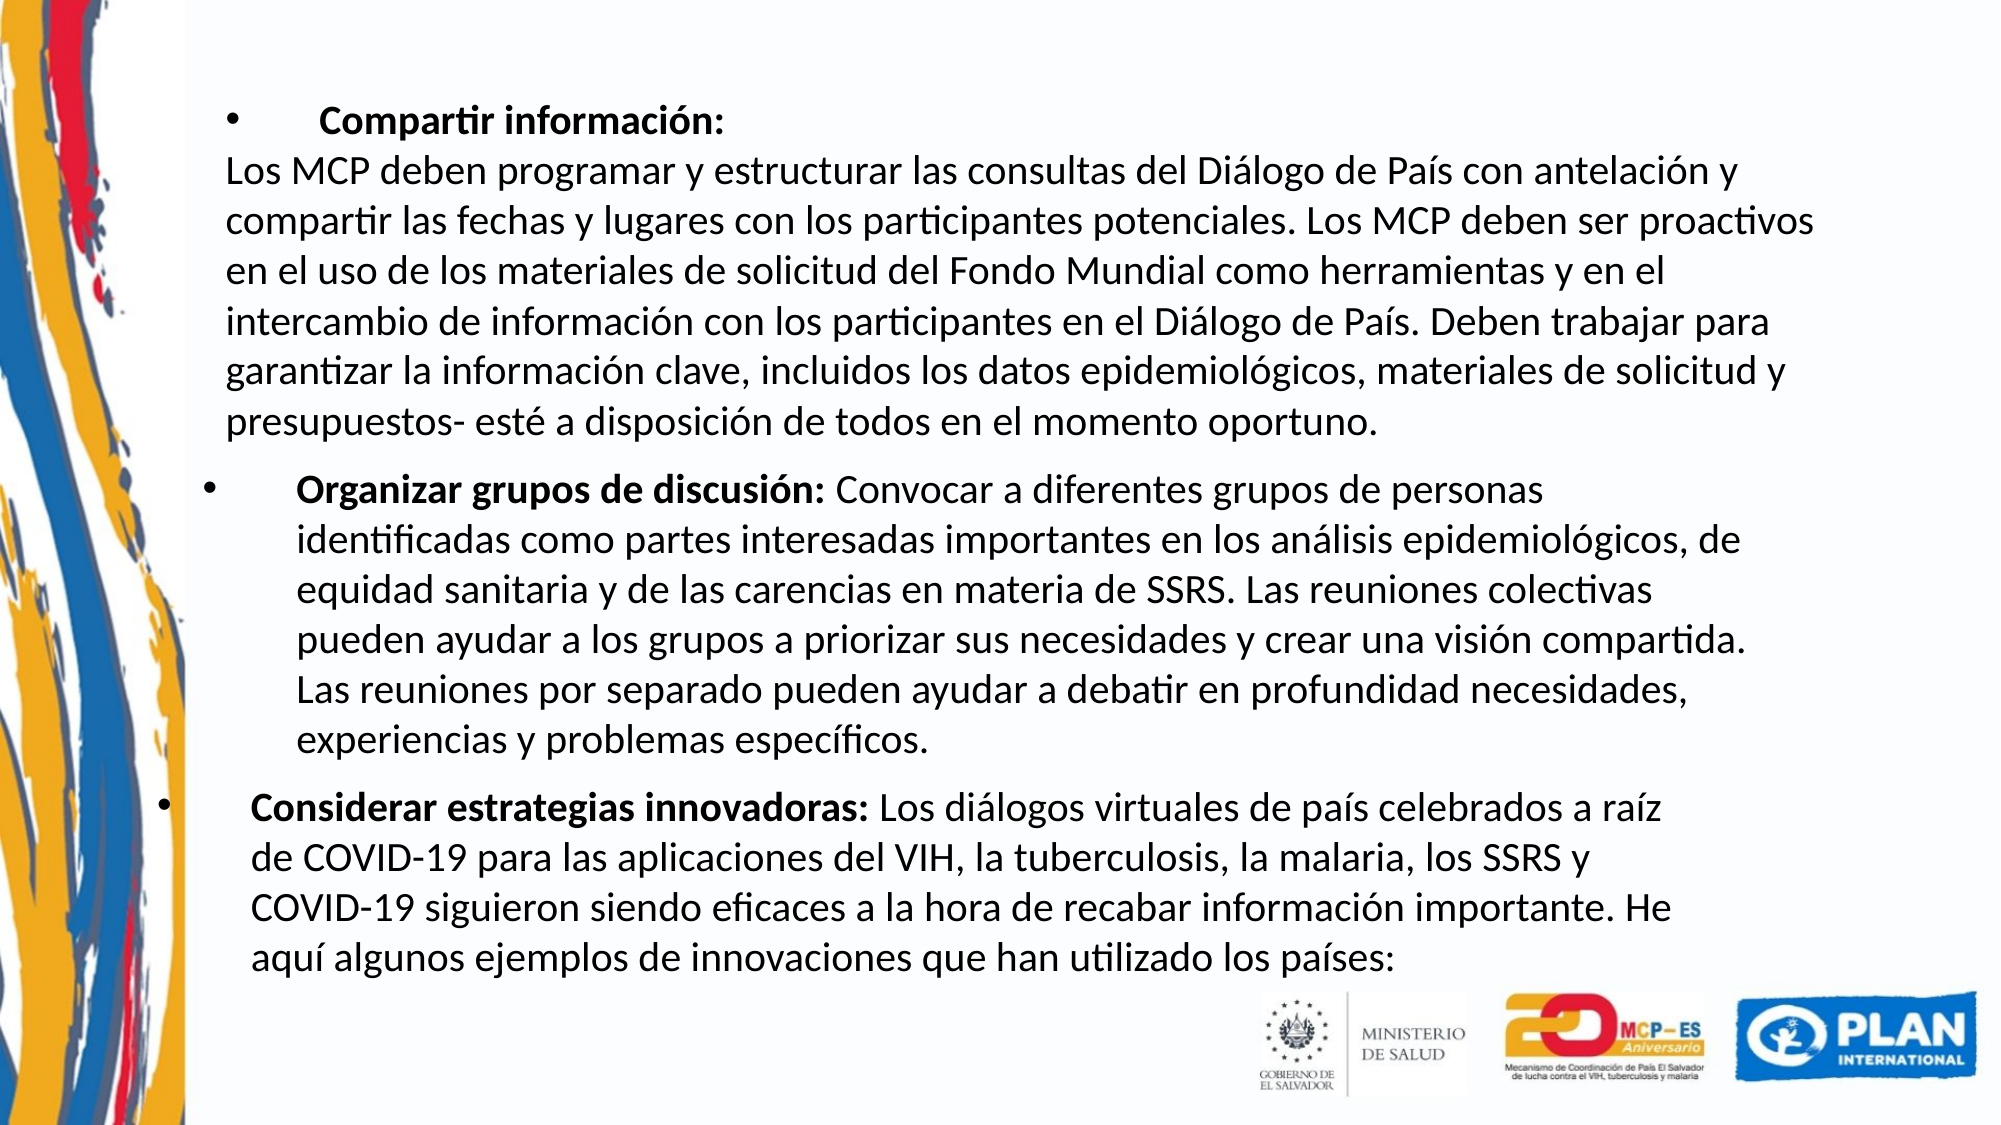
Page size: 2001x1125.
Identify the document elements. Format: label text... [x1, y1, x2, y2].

text_box Compartir información: Los MCP deben programar y estructurar las consultas del Diálogo de País con antelación y compartir las fechas y lugares con los participantes potenciales. Los MCP deben ser proactivos en el uso de los materiales de solicitud del Fondo Mundial como herramientas y en el intercambio de información con los participantes en el Diálogo de País. Deben trabajar para garantizar la información clave, incluidos los datos epidemiológicos, materiales de solicitud y presupuestos- esté a disposición de todos en el momento oportuno. [210, 85, 1874, 451]
picture [0, 0, 2001, 1125]
text_box Considerar estrategias innovadoras: Los diálogos virtuales de país celebrados a raíz de COVID-19 para las aplicaciones del VIH, la tuberculosis, la malaria, los SSRS y COVID-19 siguieron siendo eficaces a la hora de recabar información importante. He aquí algunos ejemplos de innovaciones que han utilizado los países: [142, 772, 1726, 988]
text_box Organizar grupos de discusión: Convocar a diferentes grupos de personas identificadas como partes interesadas importantes en los análisis epidemiológicos, de equidad sanitaria y de las carencias en materia de SSRS. Las reuniones colectivas pueden ayudar a los grupos a priorizar sus necesidades y crear una visión compartida. Las reuniones por separado pueden ayudar a debatir en profundidad necesidades, experiencias y problemas específicos. [187, 454, 1772, 770]
